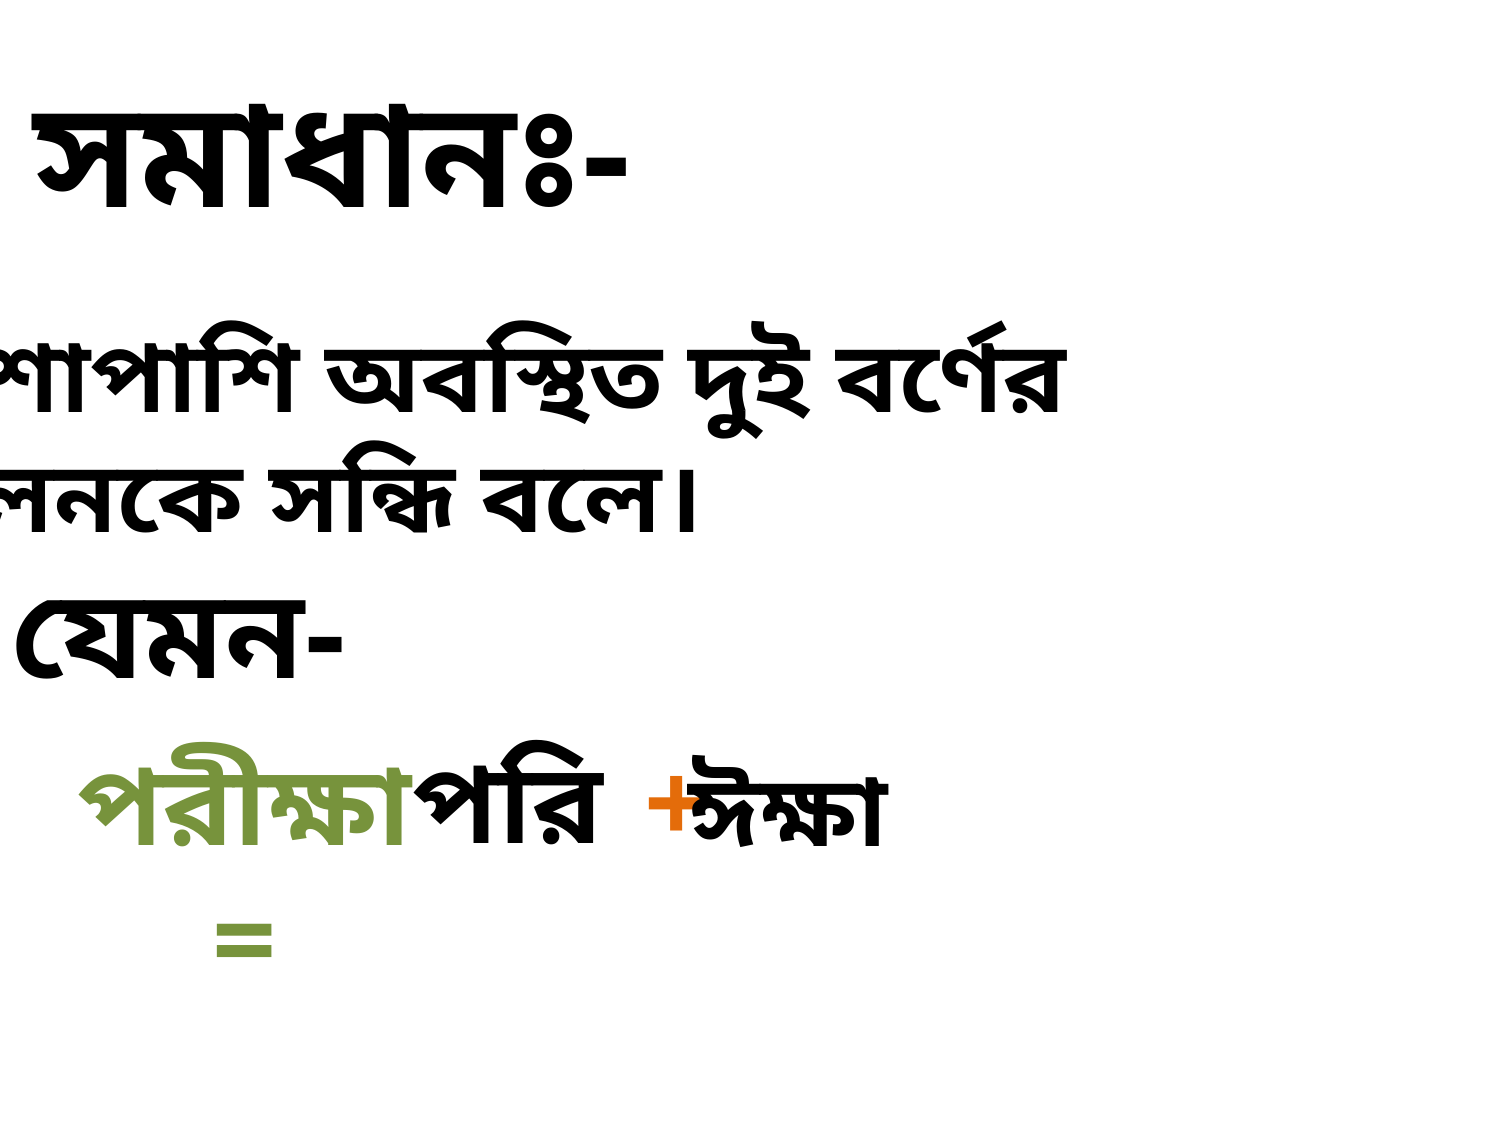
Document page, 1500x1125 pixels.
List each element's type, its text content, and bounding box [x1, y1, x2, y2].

text_box ঈক্ষা [673, 738, 903, 874]
text_box যেমন- [0, 545, 360, 711]
text_box পরি [398, 723, 619, 874]
subtitle পরীক্ষা= [38, 725, 451, 875]
text_box + [629, 723, 724, 874]
text_box সমাধানঃ- [19, 49, 670, 245]
text_box পাশাপাশি অবস্থিত দুই বর্ণের মিলনকে সন্ধি বলে। [0, 304, 1108, 560]
